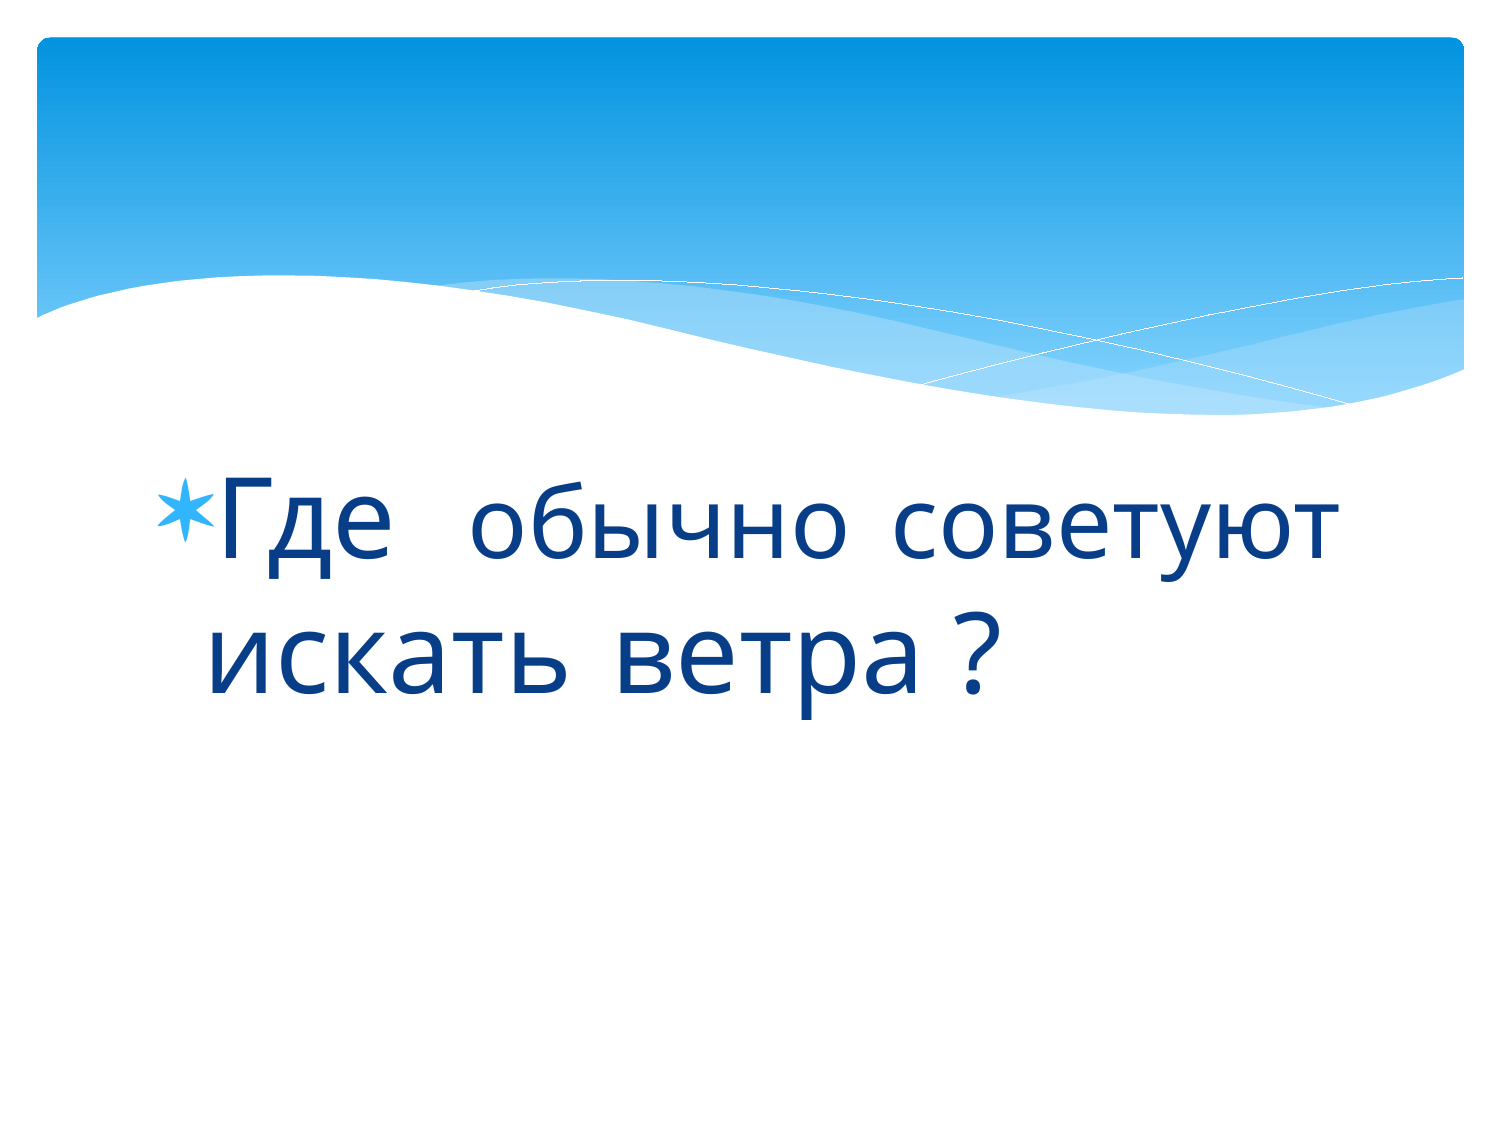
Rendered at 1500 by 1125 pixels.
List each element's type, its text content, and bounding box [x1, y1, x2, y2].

list Где обычно советуют искать ветра ? [143, 438, 1359, 1005]
